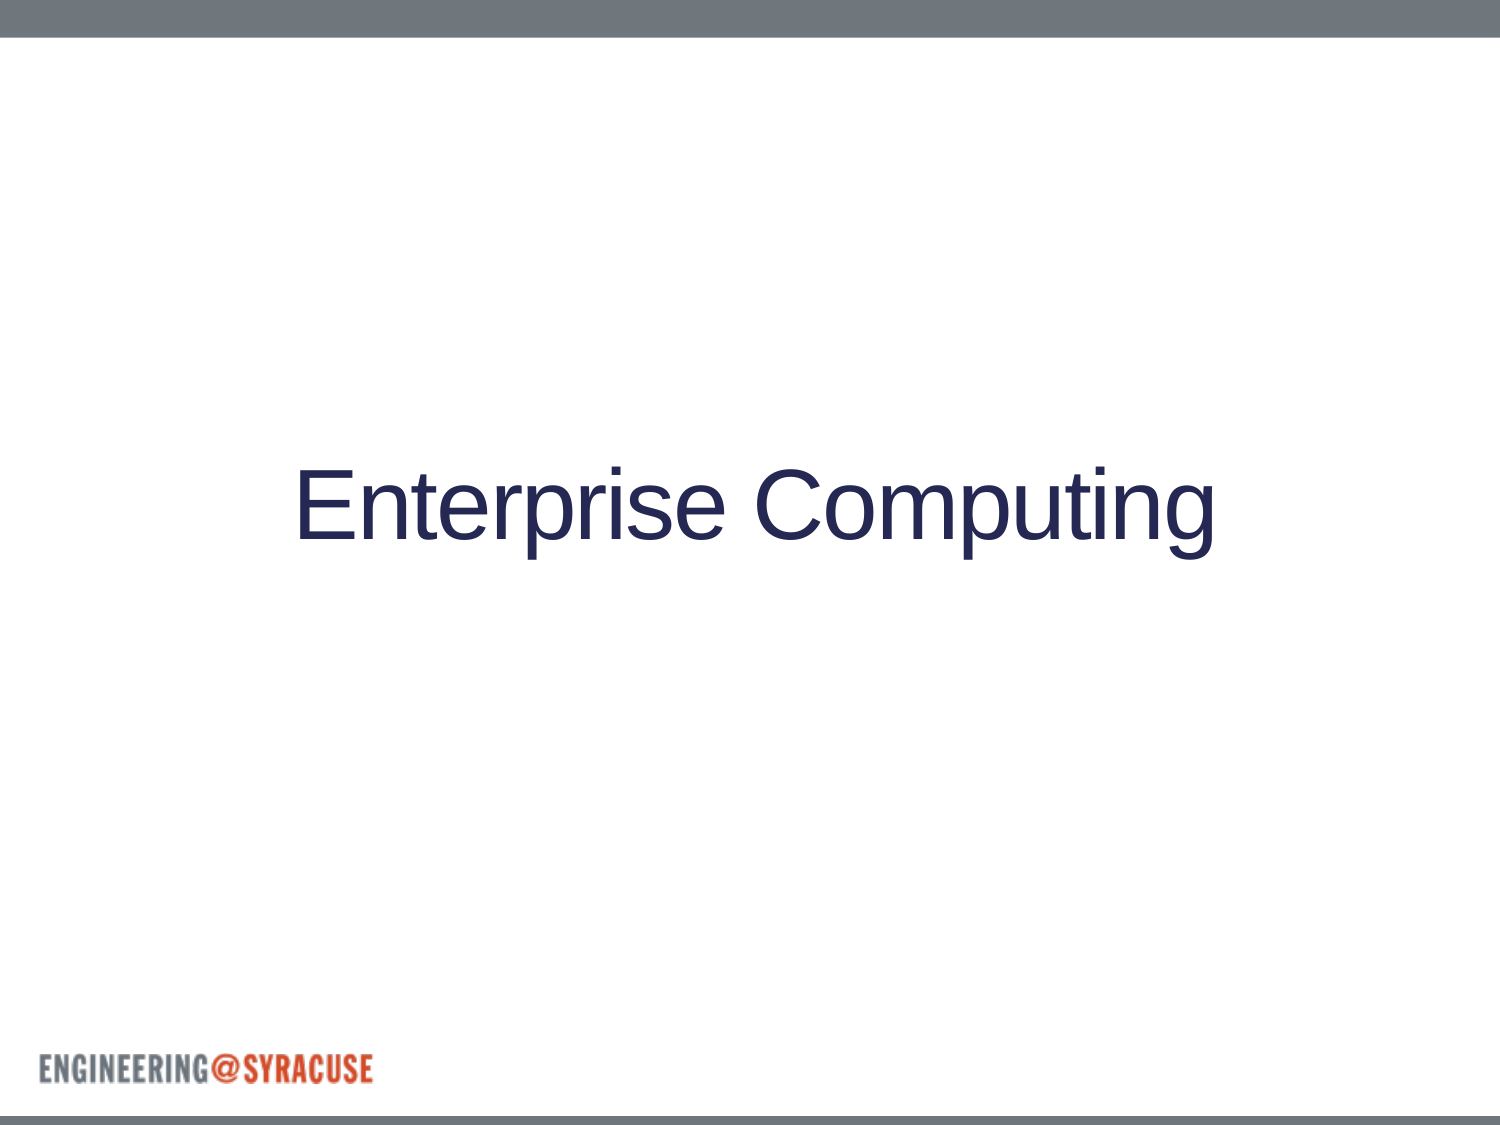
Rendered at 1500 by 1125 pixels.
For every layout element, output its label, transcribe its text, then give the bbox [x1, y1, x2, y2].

text_box Enterprise Computing [149, 199, 1363, 799]
picture [39, 1053, 374, 1084]
